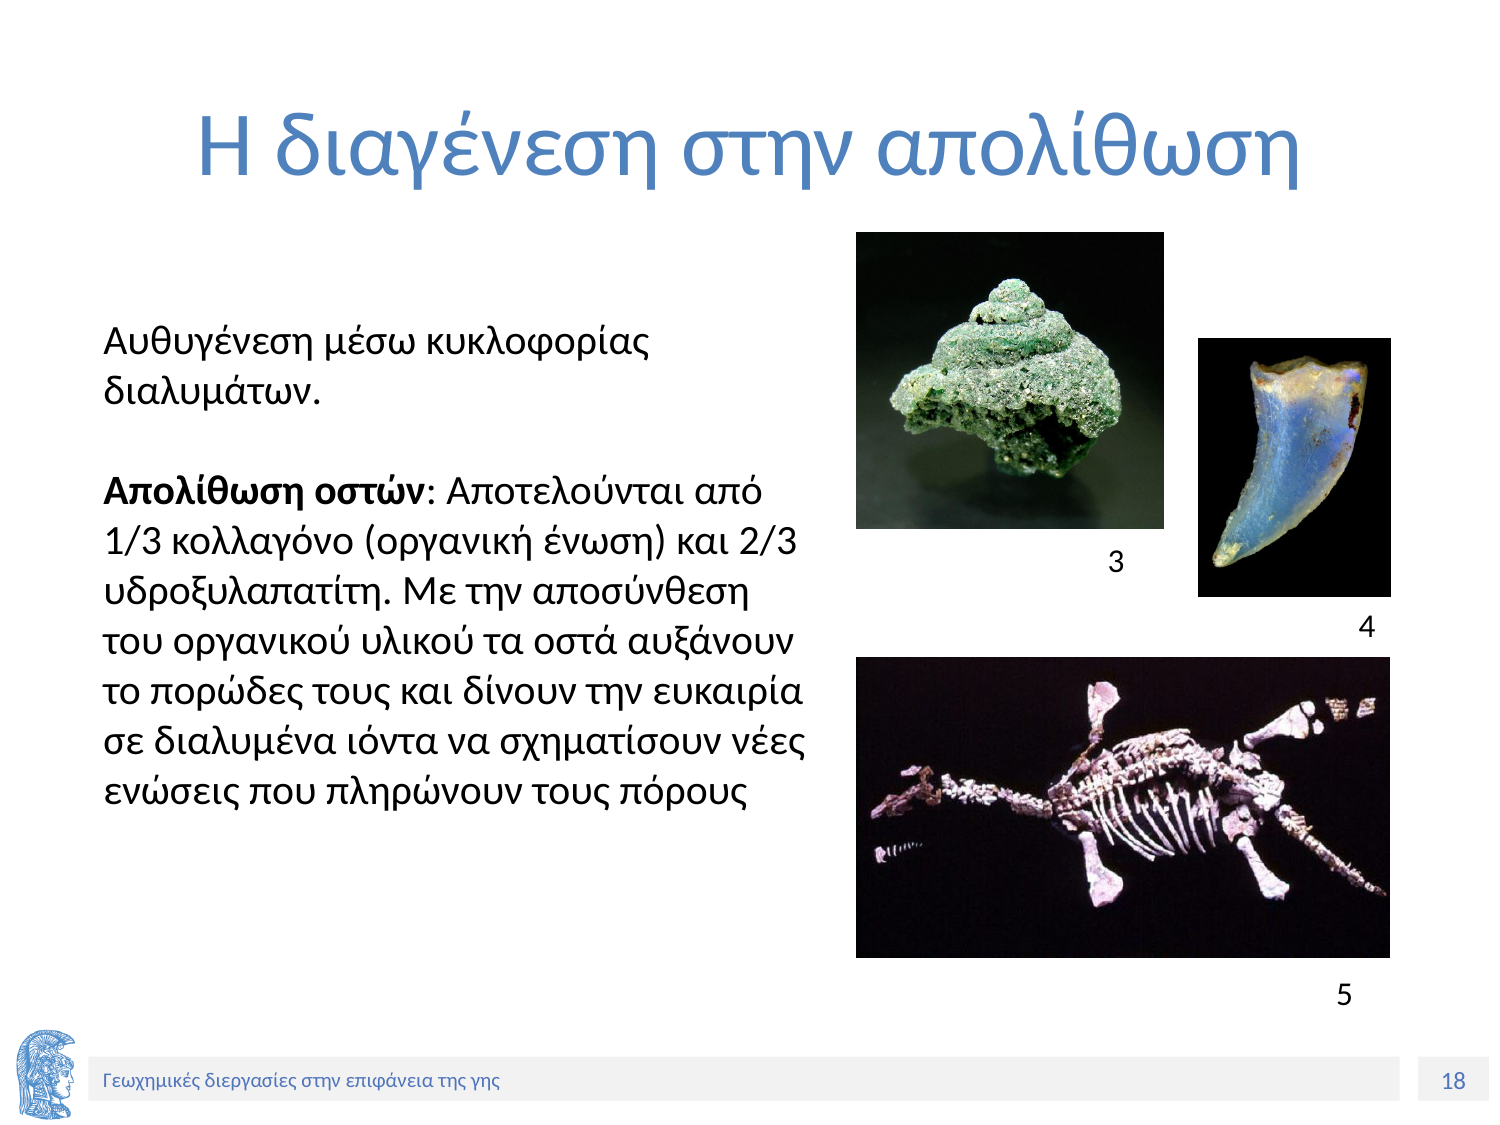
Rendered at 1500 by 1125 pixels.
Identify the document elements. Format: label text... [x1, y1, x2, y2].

text_box 3 [1092, 536, 1164, 590]
title Η διαγένεση στην απολίθωση [75, 45, 1425, 233]
text_box Αυθυγένεση μέσω κυκλοφορίας διαλυμάτων. Απολίθωση οστών: Αποτελούνται από 1/3 κολλαγόνο (οργανική ένωση) και 2/3 υδροξυλαπατίτη. Με την αποσύνθεση του οργανικού υλικού τα οστά αυξάνουν το πορώδες τους και δίνουν την ευκαιρία σε διαλυμένα ιόντα να σχηματίσουν νέες ενώσεις που πληρώνουν τους πόρους [88, 305, 821, 821]
picture [1198, 338, 1391, 597]
picture [856, 657, 1390, 958]
picture [9, 1026, 81, 1120]
text_box 5 [1321, 962, 1393, 1022]
picture [856, 232, 1164, 529]
text_box 4 [1343, 594, 1415, 654]
